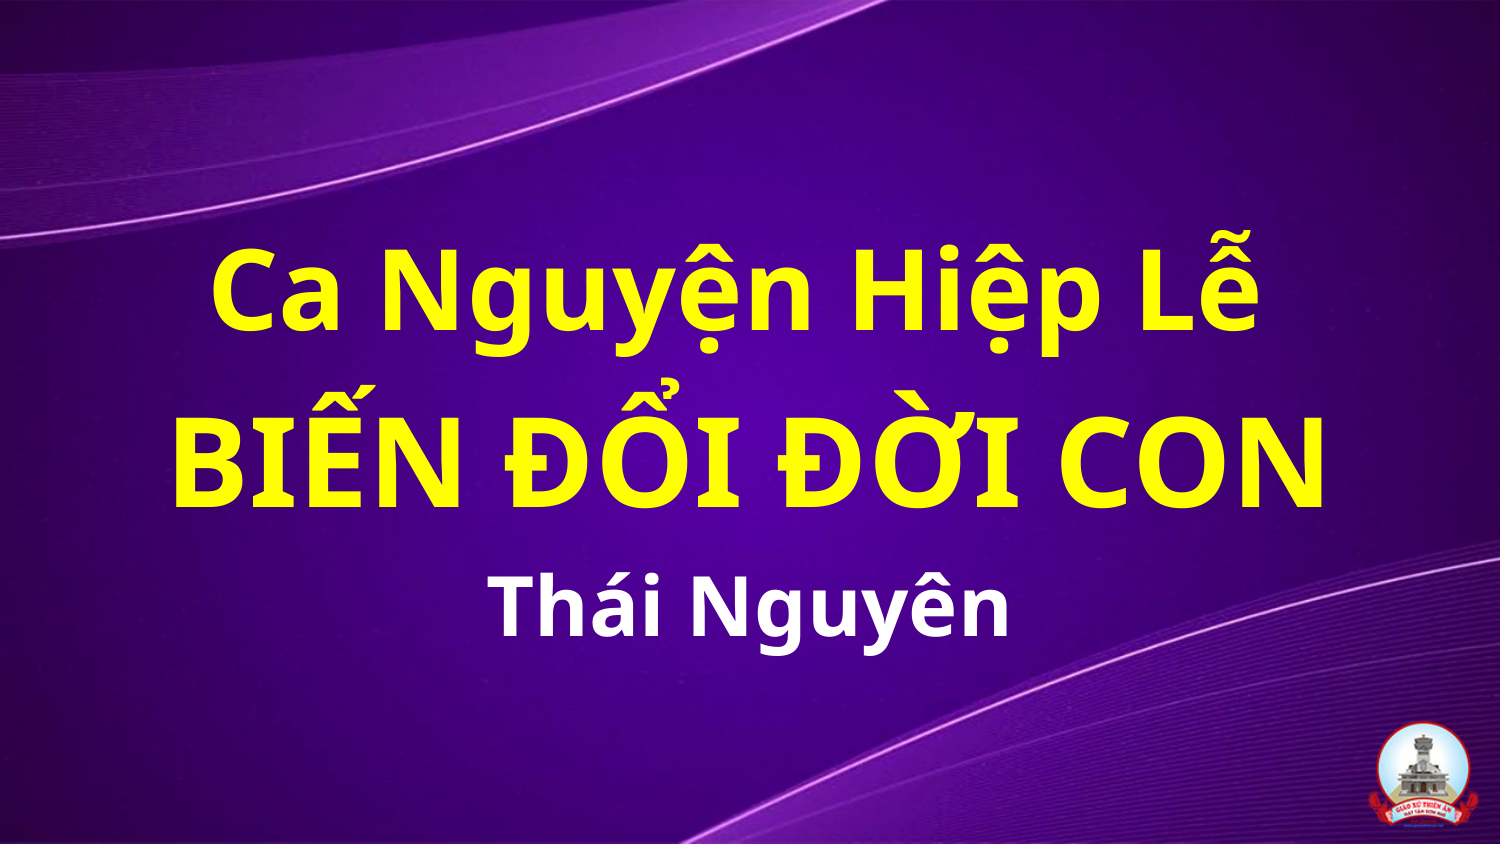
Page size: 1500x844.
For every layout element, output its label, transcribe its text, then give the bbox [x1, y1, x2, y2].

title Ca Nguyện Hiệp Lễ BIẾN ĐỔI ĐỜI CON Thái Nguyên [0, 0, 1500, 844]
